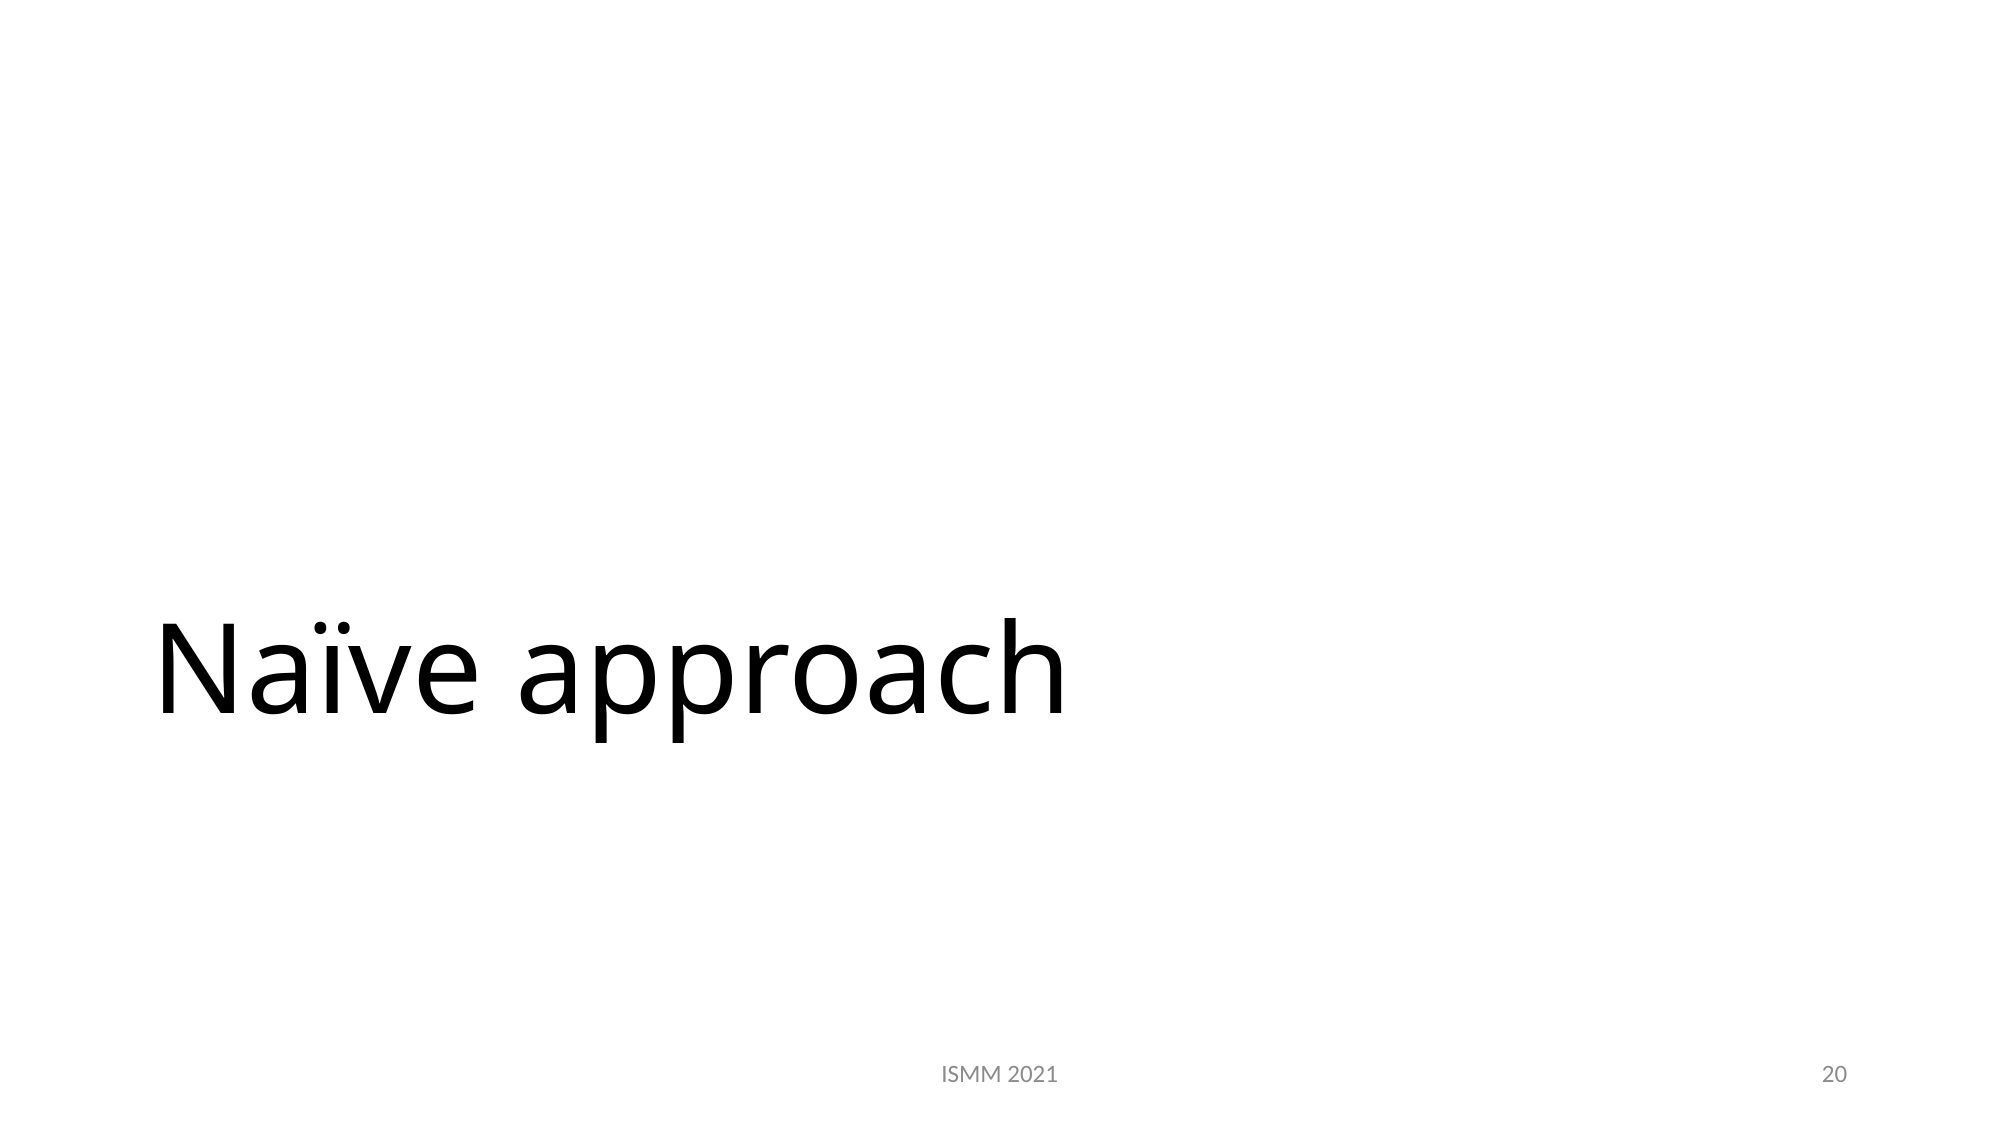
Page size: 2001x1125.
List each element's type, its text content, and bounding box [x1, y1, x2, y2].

footer ISMM 2021 [662, 1042, 1338, 1103]
title Naïve approach [136, 280, 1862, 749]
slide_number 20 [1412, 1042, 1863, 1103]
